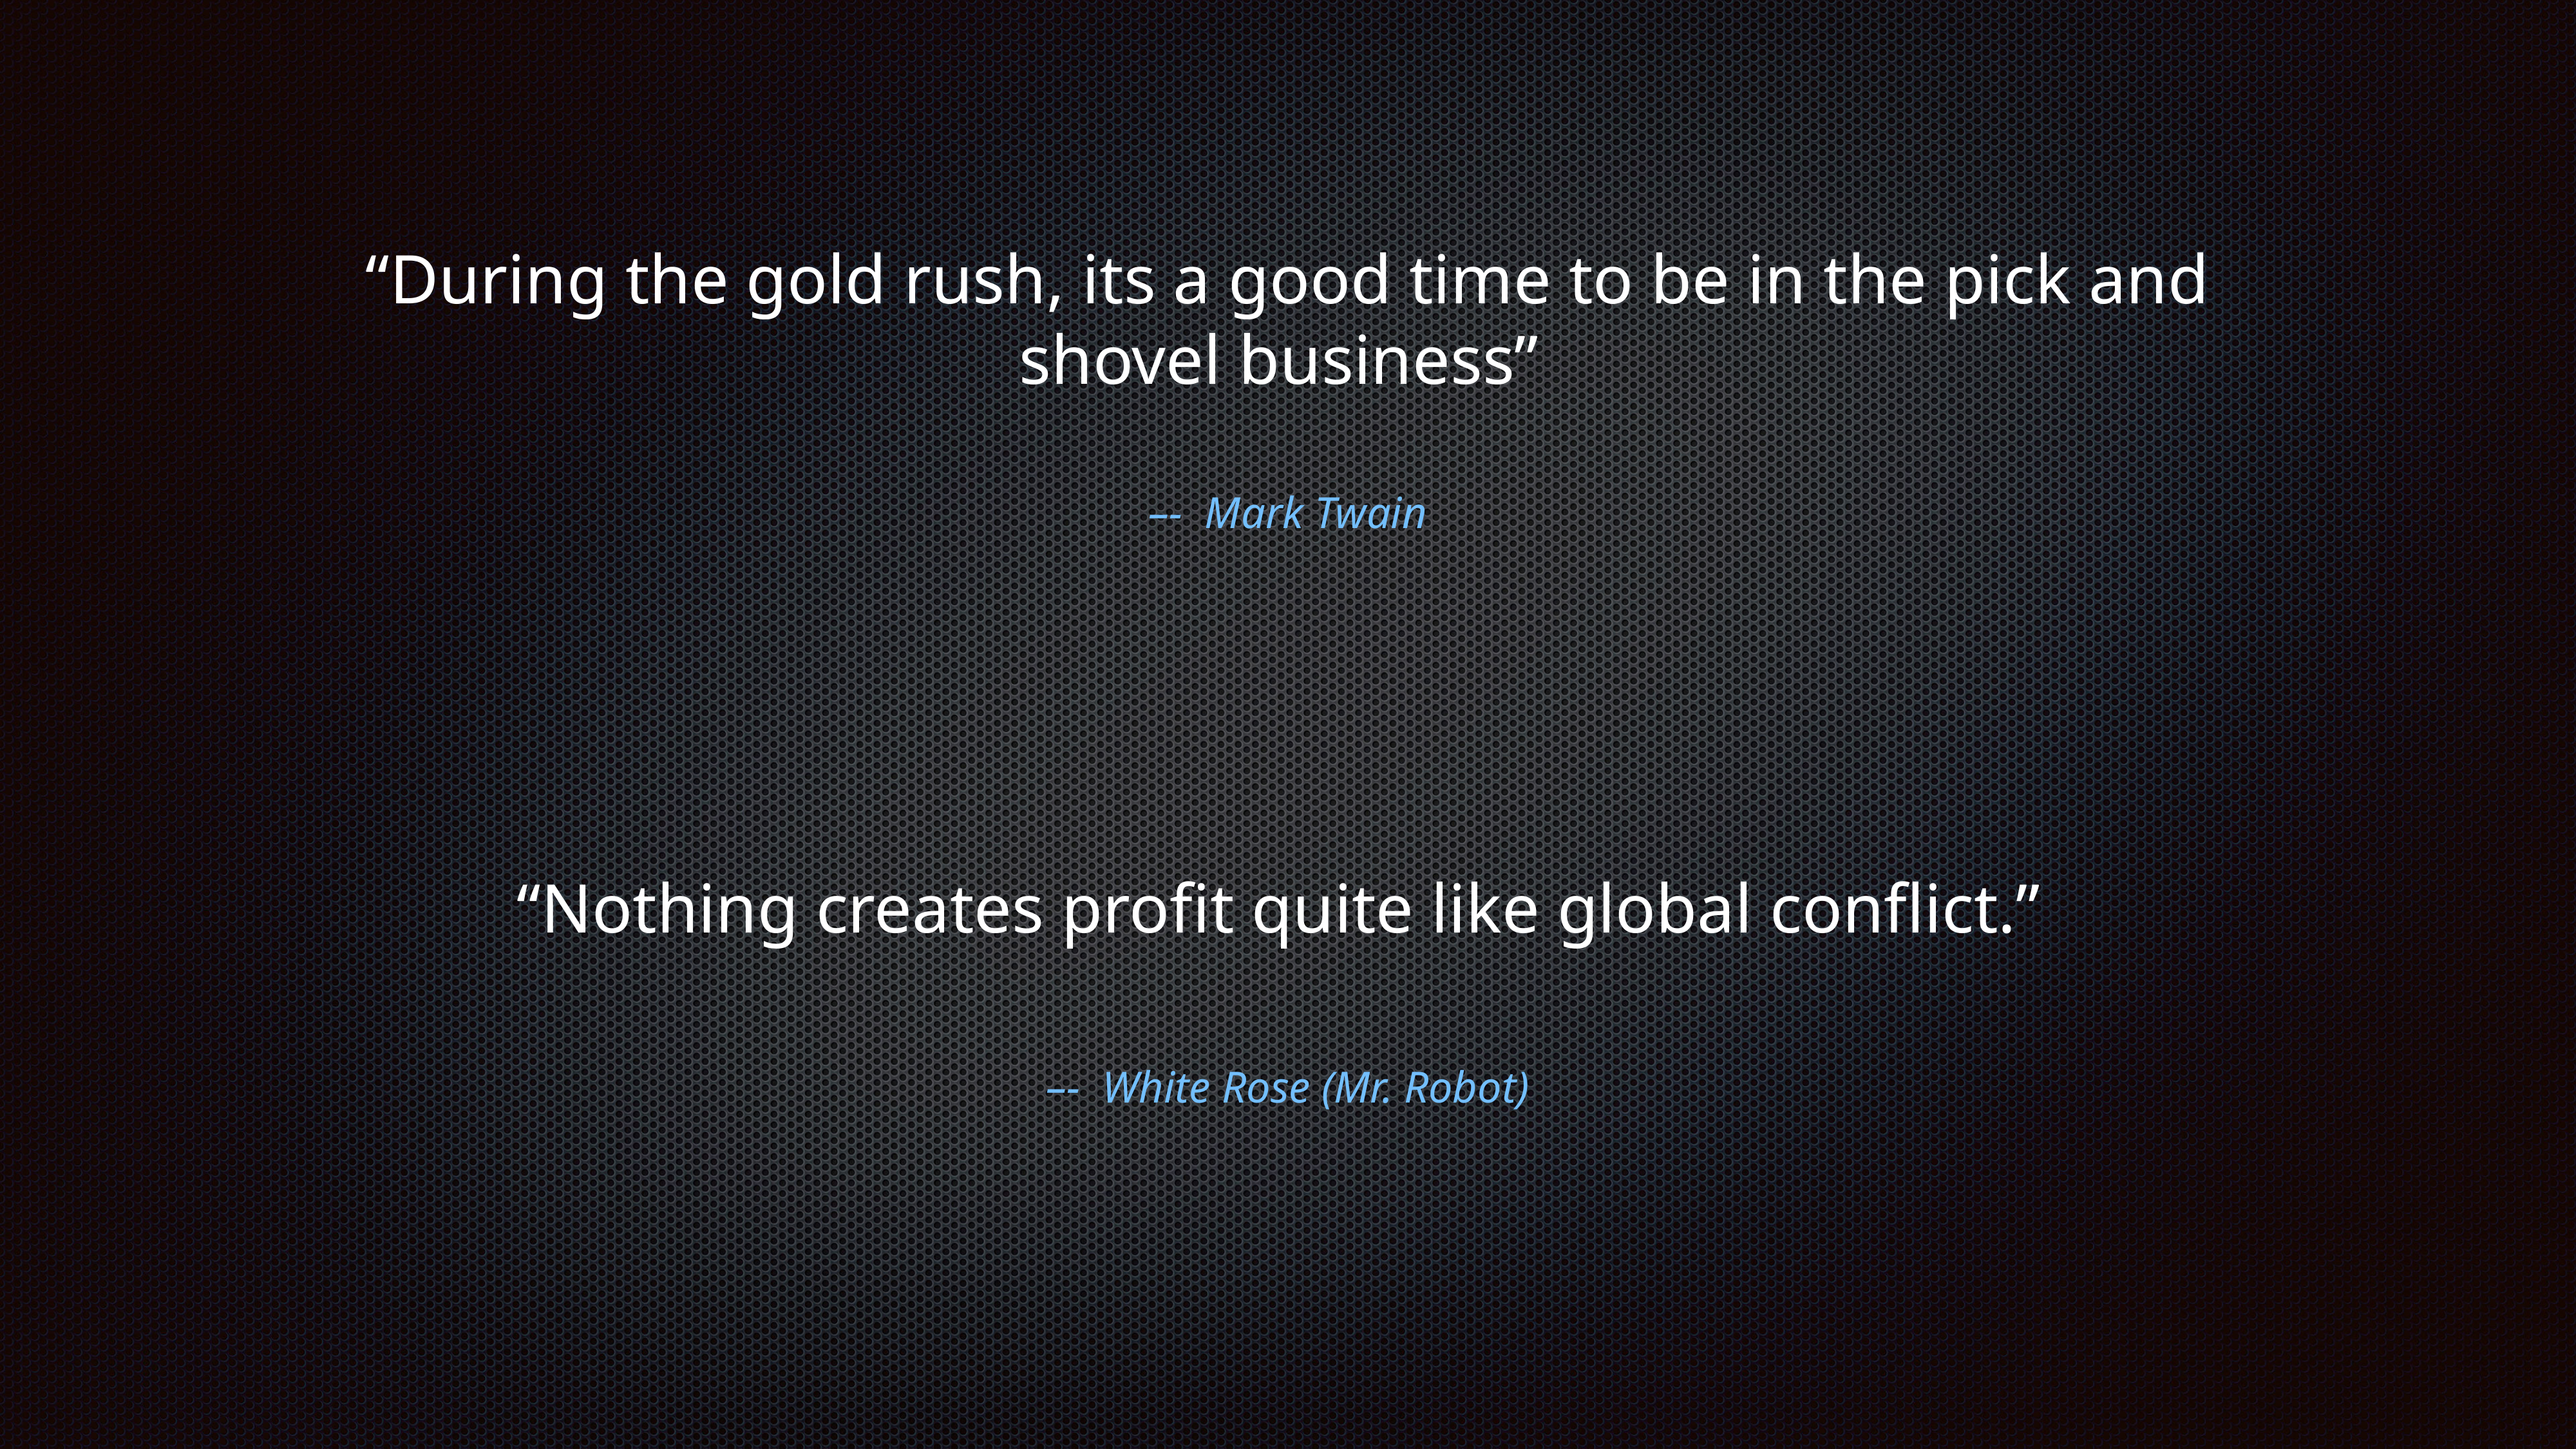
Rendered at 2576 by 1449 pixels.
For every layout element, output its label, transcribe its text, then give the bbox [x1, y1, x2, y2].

picture [0, 0, 2576, 1449]
list –- White Rose (Mr. Robot) [251, 1054, 2325, 1206]
list “During the gold rush, its a good time to be in the pick and shovel business” [251, 231, 2325, 402]
text_box “Nothing creates profit quite like global conflict.” [251, 821, 2325, 991]
text_box –- Mark Twain [684, 480, 1892, 565]
